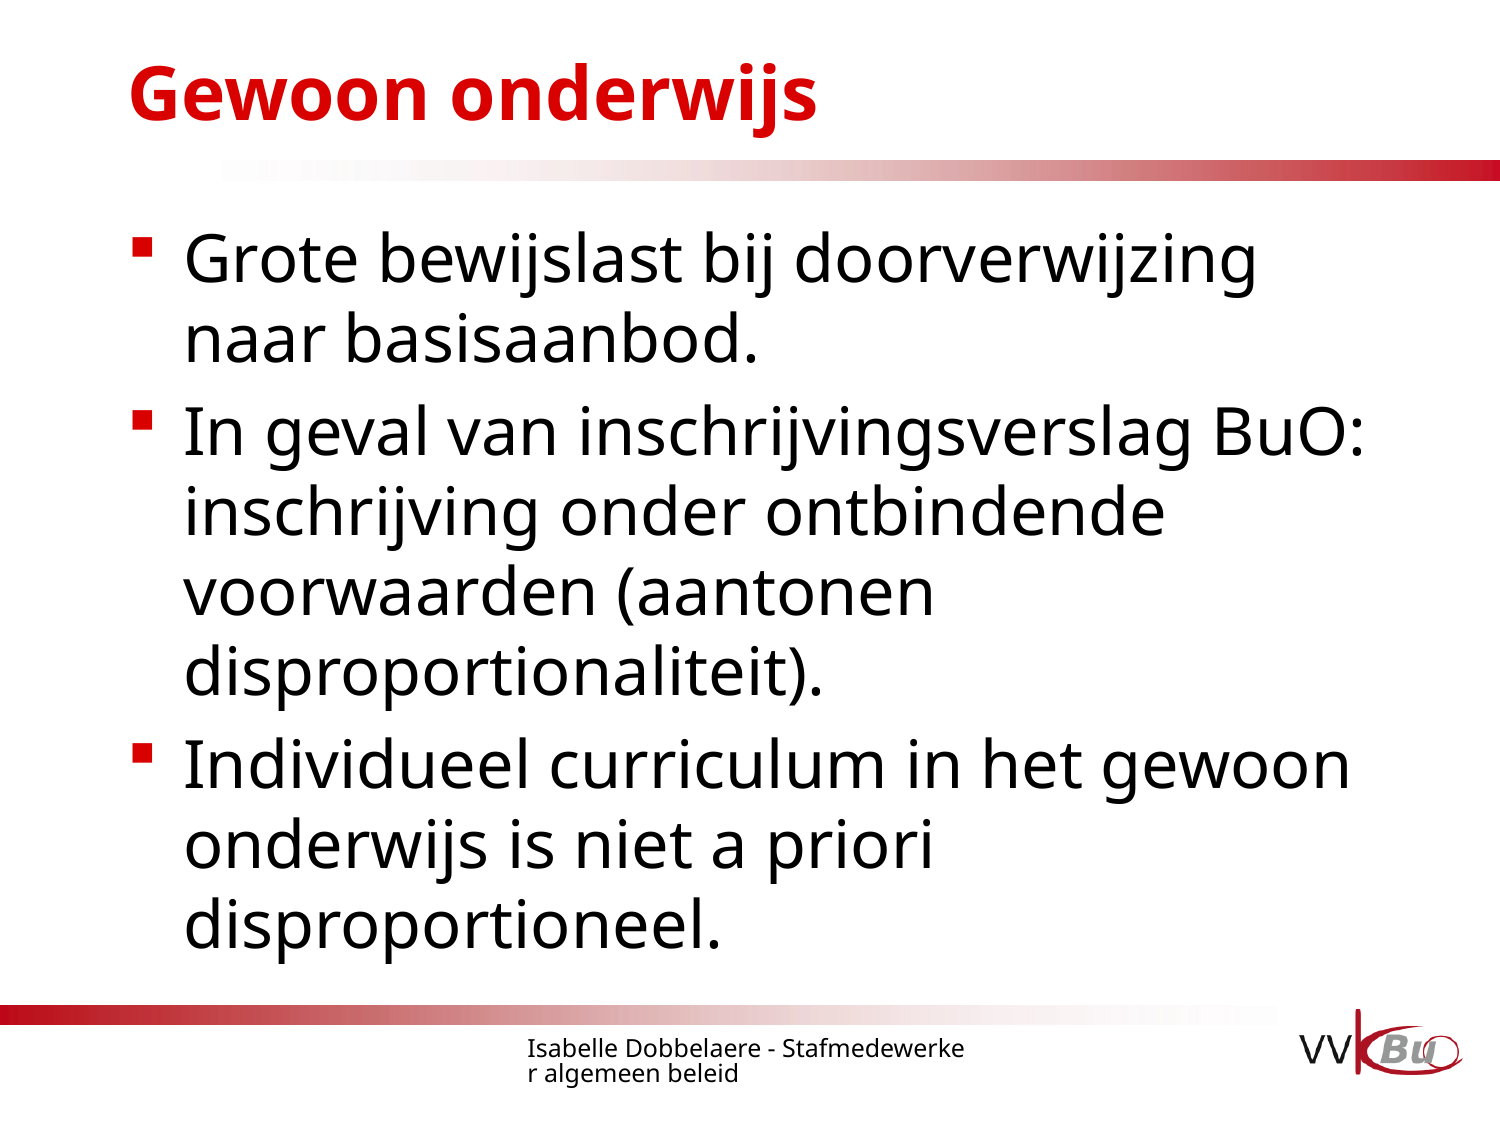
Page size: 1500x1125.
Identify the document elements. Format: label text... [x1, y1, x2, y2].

list Grote bewijslast bij doorverwijzing naar basisaanbod. In geval van inschrijvingsverslag BuO: inschrijving onder ontbindende voorwaarden (aantonen disproportionaliteit). Individueel curriculum in het gewoon onderwijs is niet a priori disproportioneel. [112, 208, 1388, 884]
picture [1388, 160, 1500, 181]
picture [1299, 1009, 1463, 1075]
picture [0, 1005, 1278, 1025]
title Gewoon onderwijs [112, 0, 1388, 185]
footer Isabelle Dobbelaere - Stafmedewerker algemeen beleid [512, 1025, 988, 1100]
